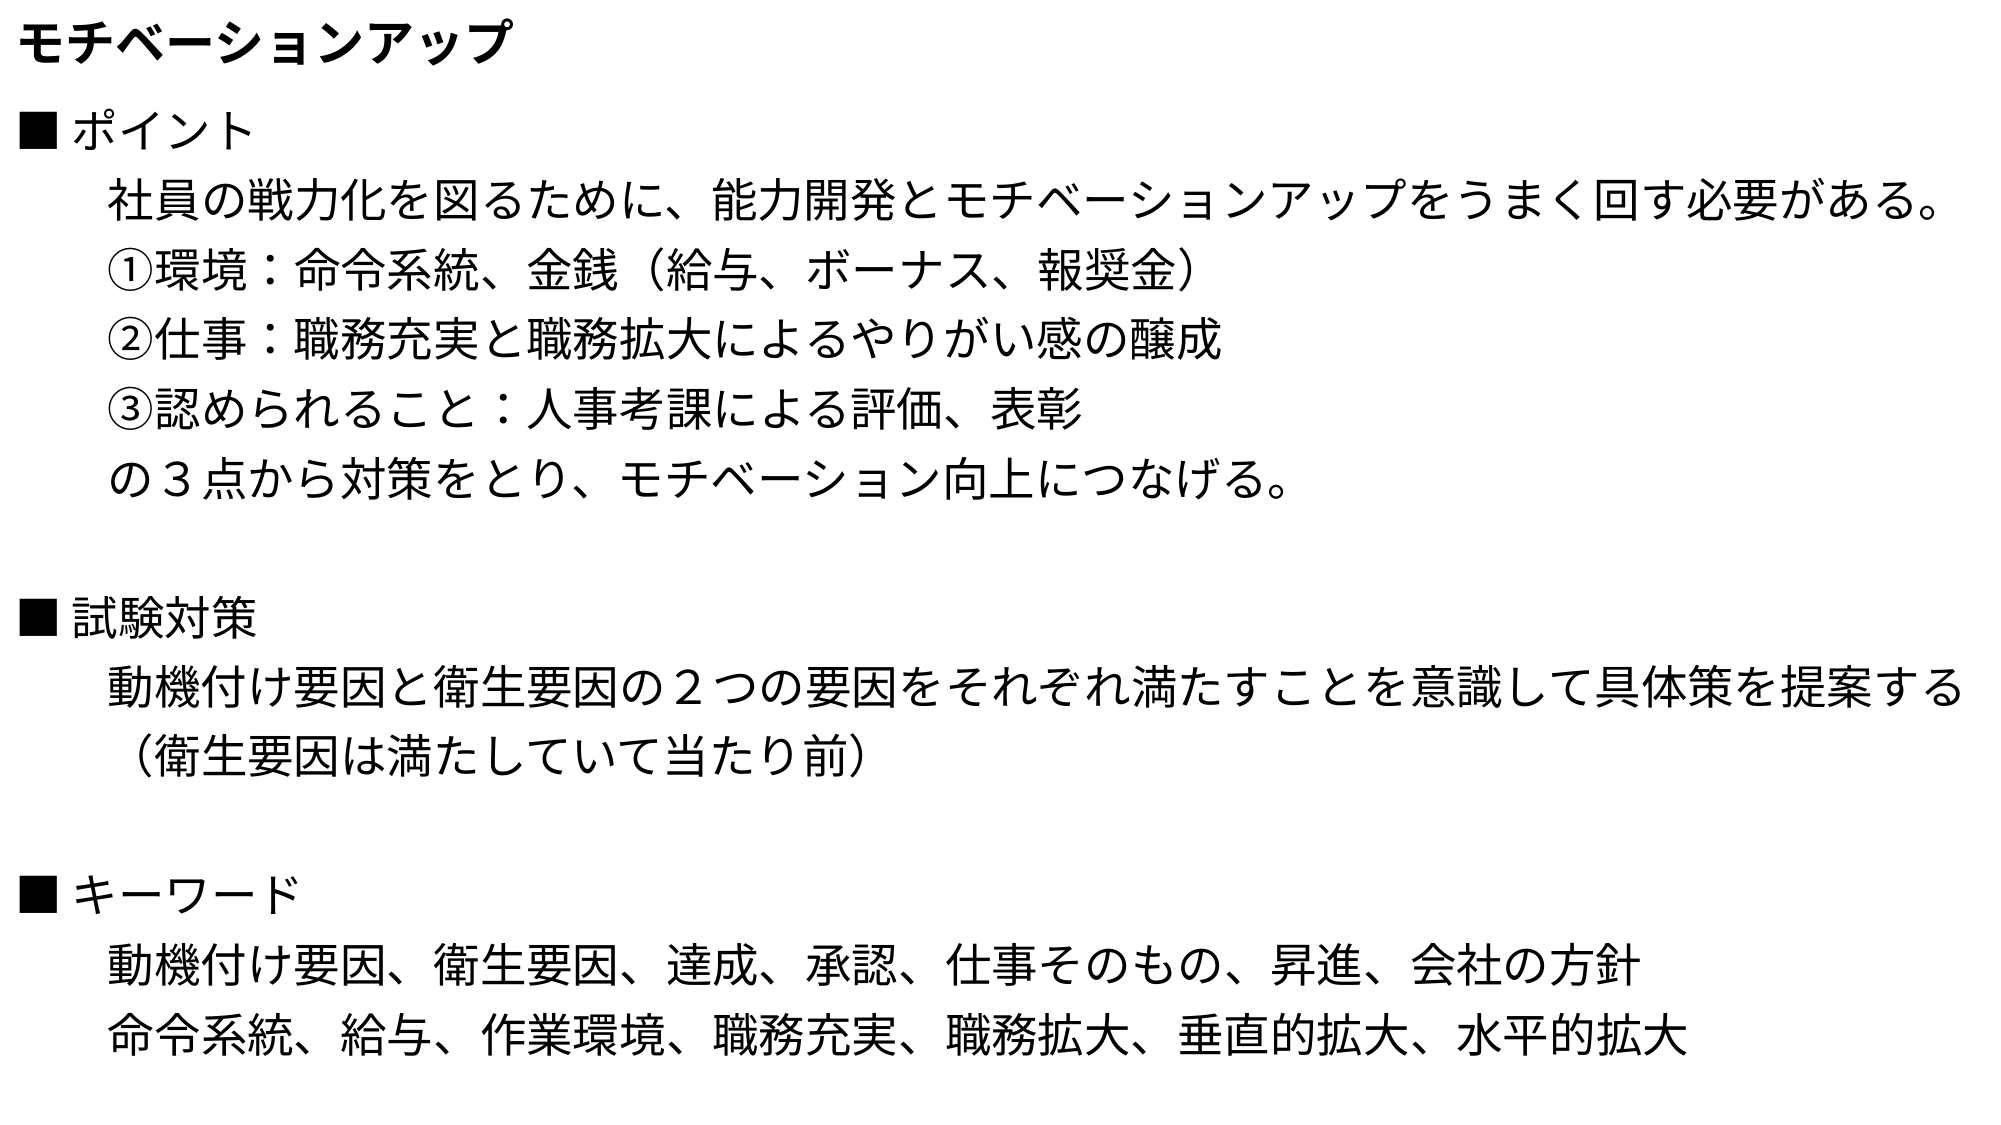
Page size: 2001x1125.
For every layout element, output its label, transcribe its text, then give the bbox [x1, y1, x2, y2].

list ■ポイント 社員の戦力化を図るために、能力開発とモチベーションアップをうまく回す必要がある。 ①環境：命令系統、金銭（給与、ボーナス、報奨金） ②仕事：職務充実と職務拡大によるやりがい感の醸成 ③認められること：人事考課による評価、表彰 の３点から対策をとり、モチベーション向上につなげる。 ■試験対策 動機付け要因と衛生要因の２つの要因をそれぞれ満たすことを意識して具体策を提案する （衛生要因は満たしていて当たり前） ■キーワード 動機付け要因、衛生要因、達成、承認、仕事そのもの、昇進、会社の方針 命令系統、給与、作業環境、職務充実、職務拡大、垂直的拡大、水平的拡大 [0, 100, 2000, 1125]
title モチベーションアップ [0, 0, 2000, 91]
